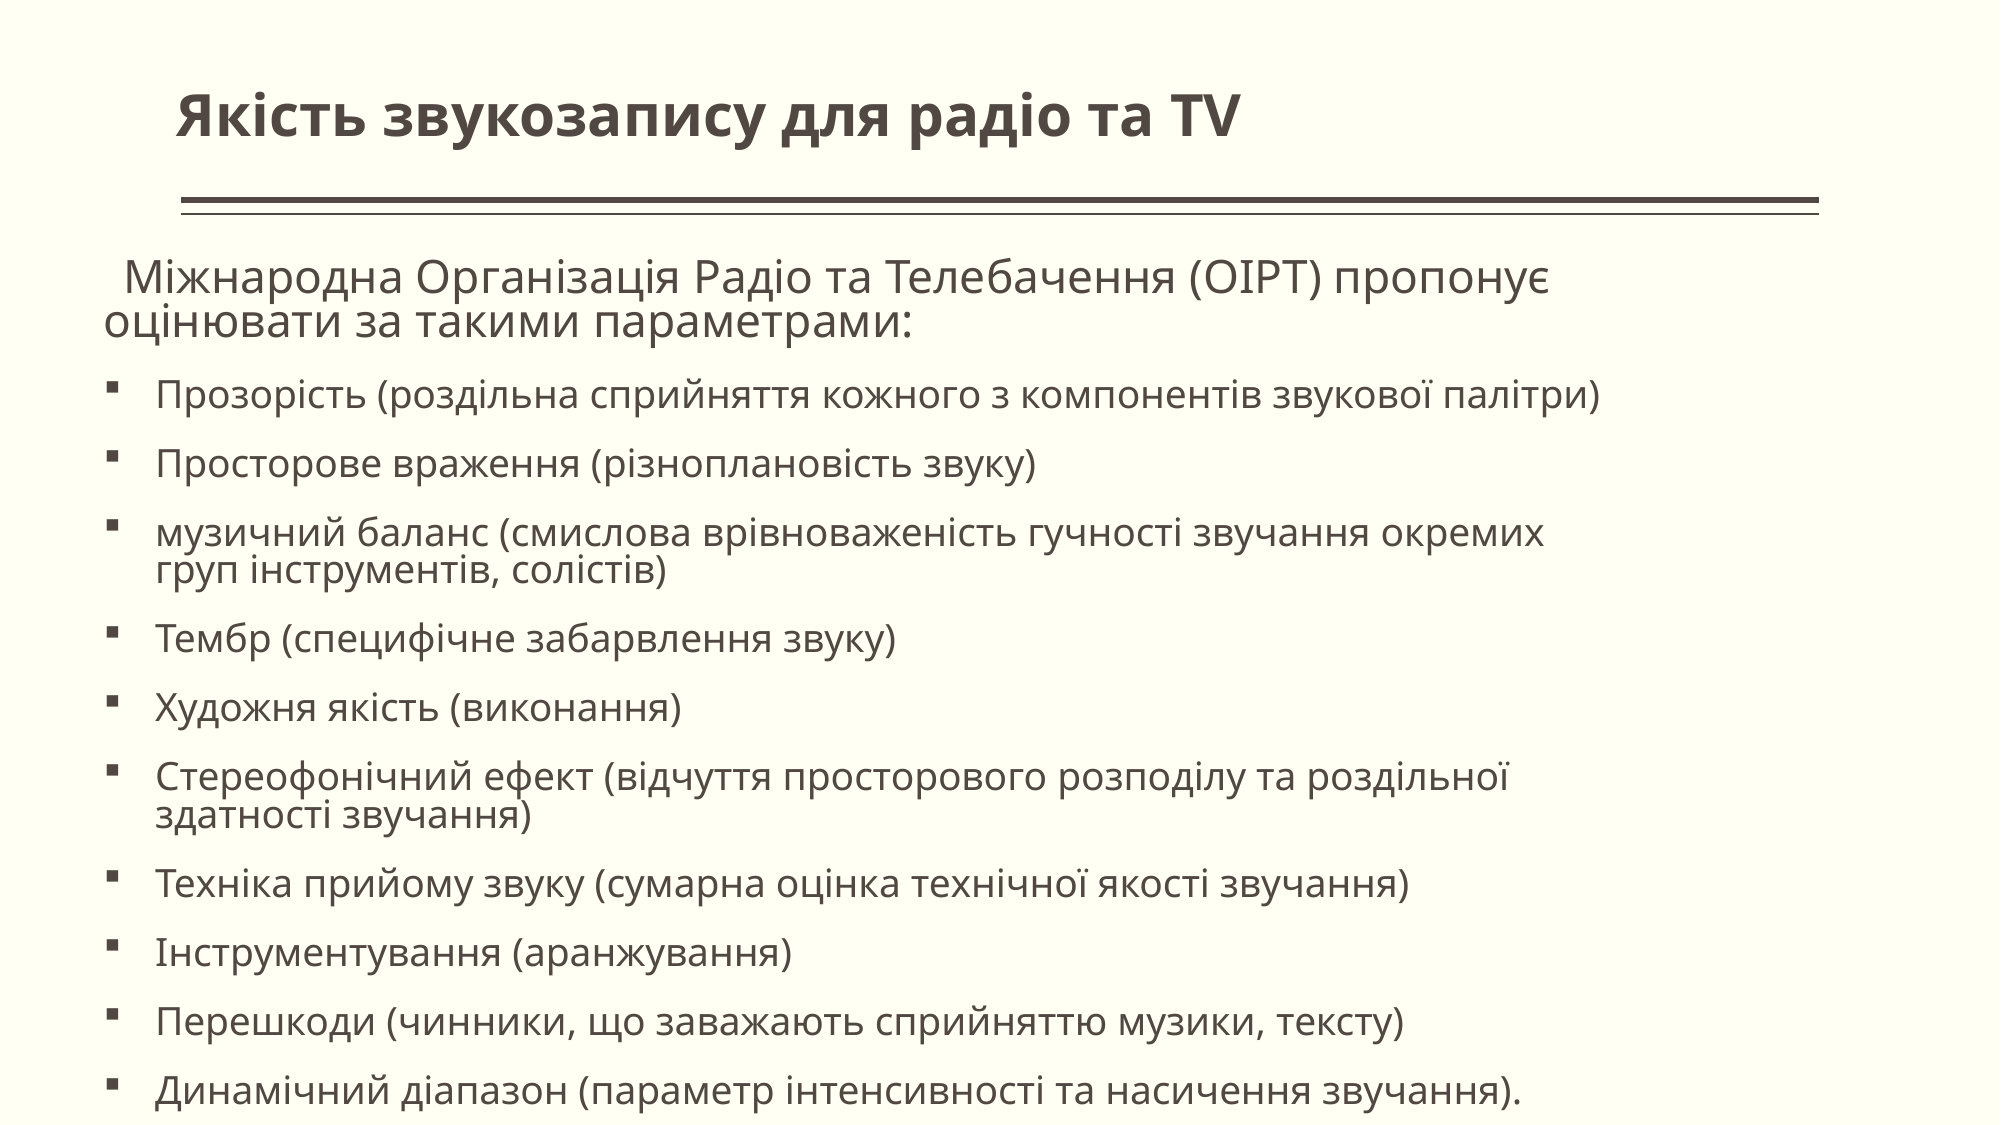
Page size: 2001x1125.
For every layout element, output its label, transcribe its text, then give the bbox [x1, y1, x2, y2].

list Міжнародна Організація Радіо та Телебачення (ОІРТ) пропонує оцінювати за такими параметрами: Прозорість (роздільна сприйняття кожного з компонентів звукової палітри) Просторове враження (різноплановість звуку) музичний баланс (смислова врівноваженість гучності звучання окремих груп інструментів, солістів) Тембр (специфічне забарвлення звуку) Художня якість (виконання) Стереофонічний ефект (відчуття просторового розподілу та роздільної здатності звучання) Техніка прийому звуку (сумарна оцінка технічної якості звучання) Інструментування (аранжування) Перешкоди (чинники, що заважають сприйняттю музики, тексту) Динамічний діапазон (параметр інтенсивності та насичення звучання). [69, 250, 1613, 1125]
title Якість звукозапису для радіо та TV [176, 47, 1613, 157]
